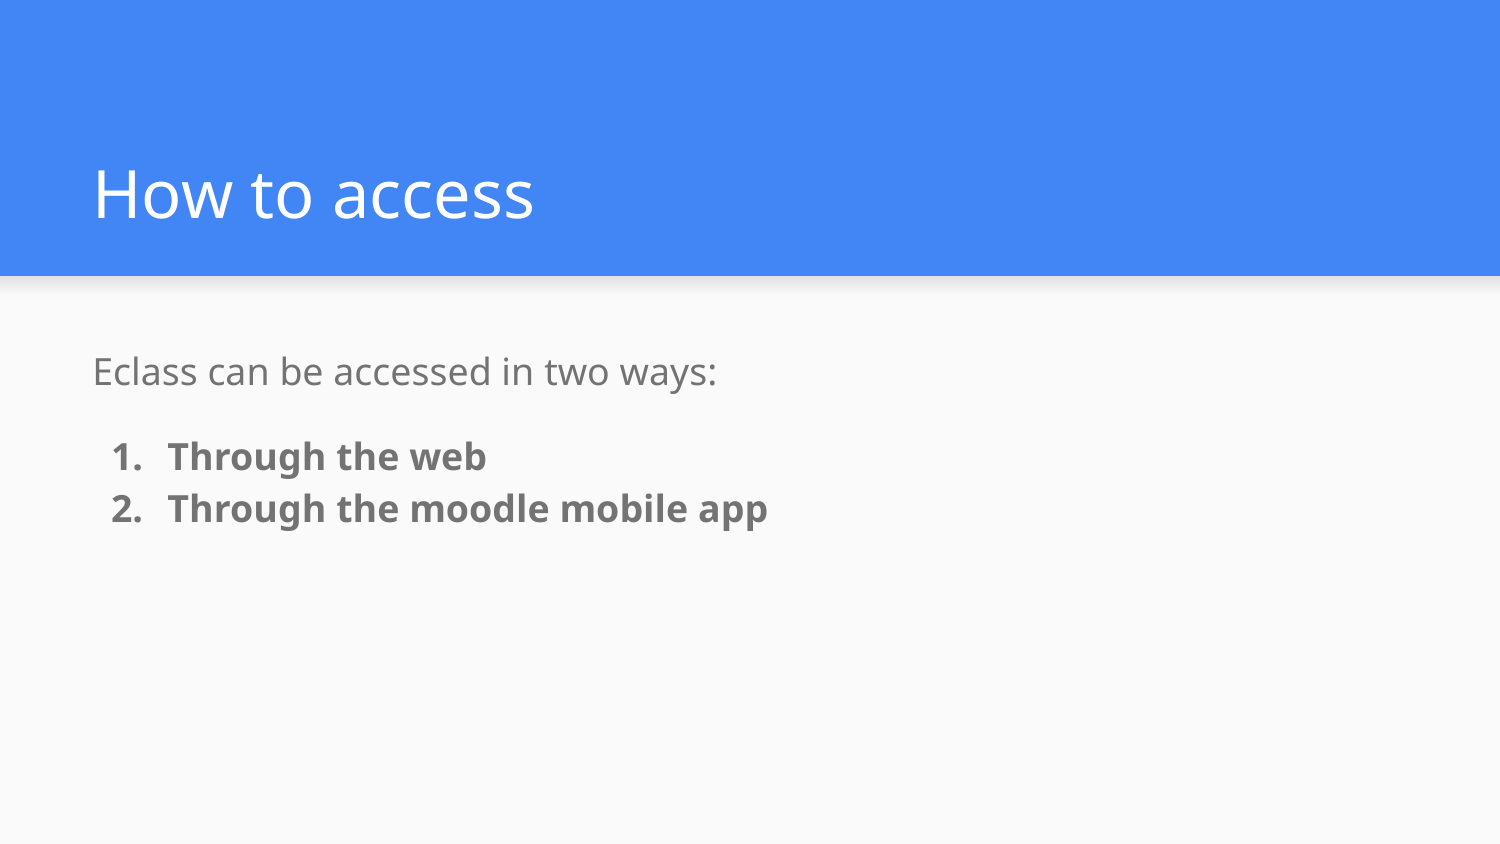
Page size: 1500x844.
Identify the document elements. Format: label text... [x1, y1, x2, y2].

list Eclass can be accessed in two ways: Through the web Through the moodle mobile app [77, 326, 1427, 772]
title How to access [77, 121, 1427, 248]
